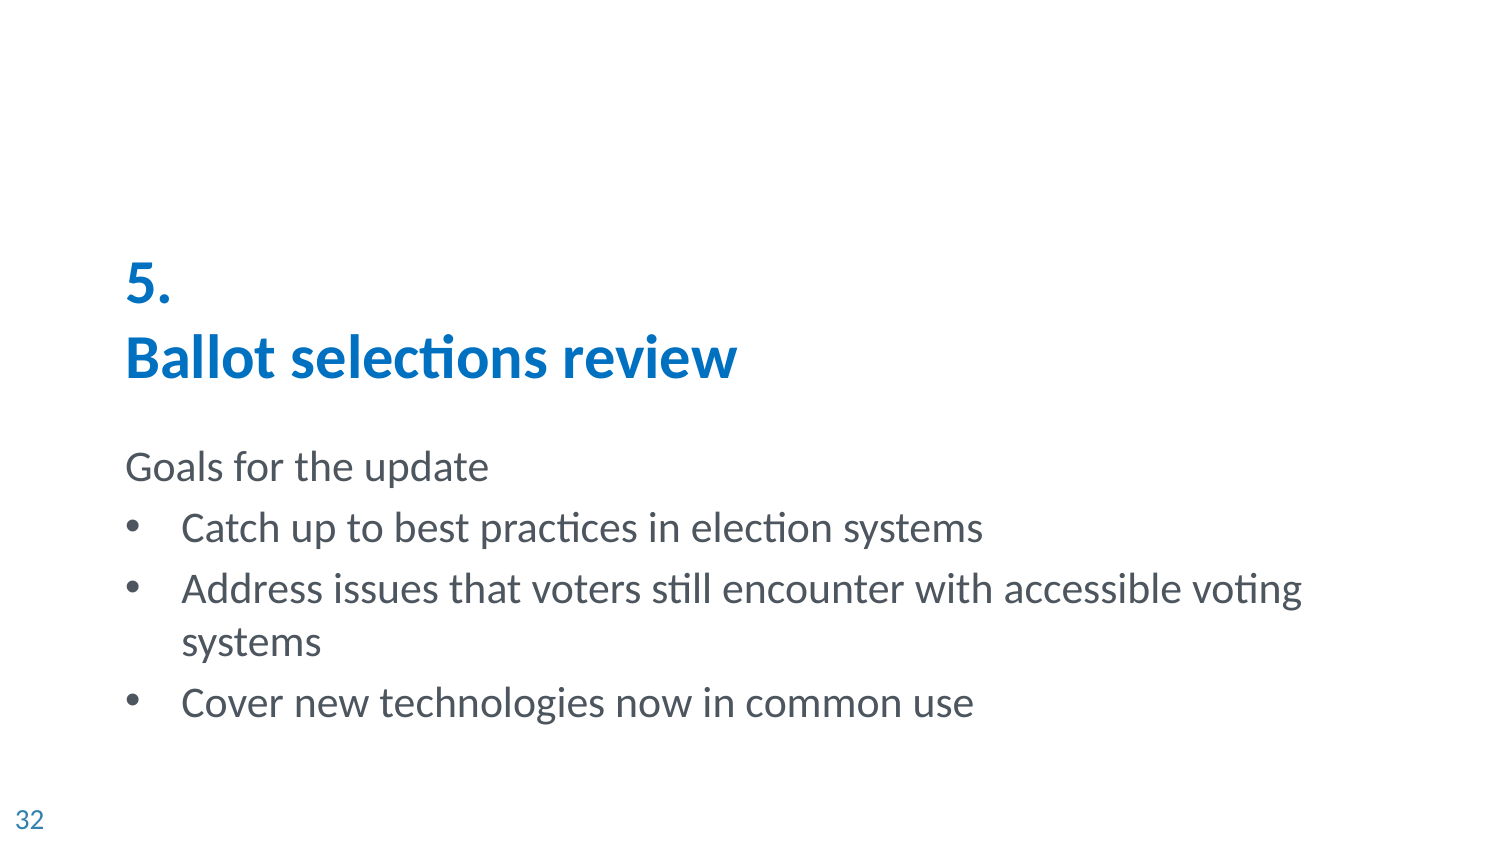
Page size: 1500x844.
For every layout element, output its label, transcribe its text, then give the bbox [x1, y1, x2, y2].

title 5. Ballot selections review [110, 258, 1425, 399]
list Goals for the update Catch up to best practices in election systems Address issues that voters still encounter with accessible voting systems Cover new technologies now in common use [110, 429, 1407, 686]
